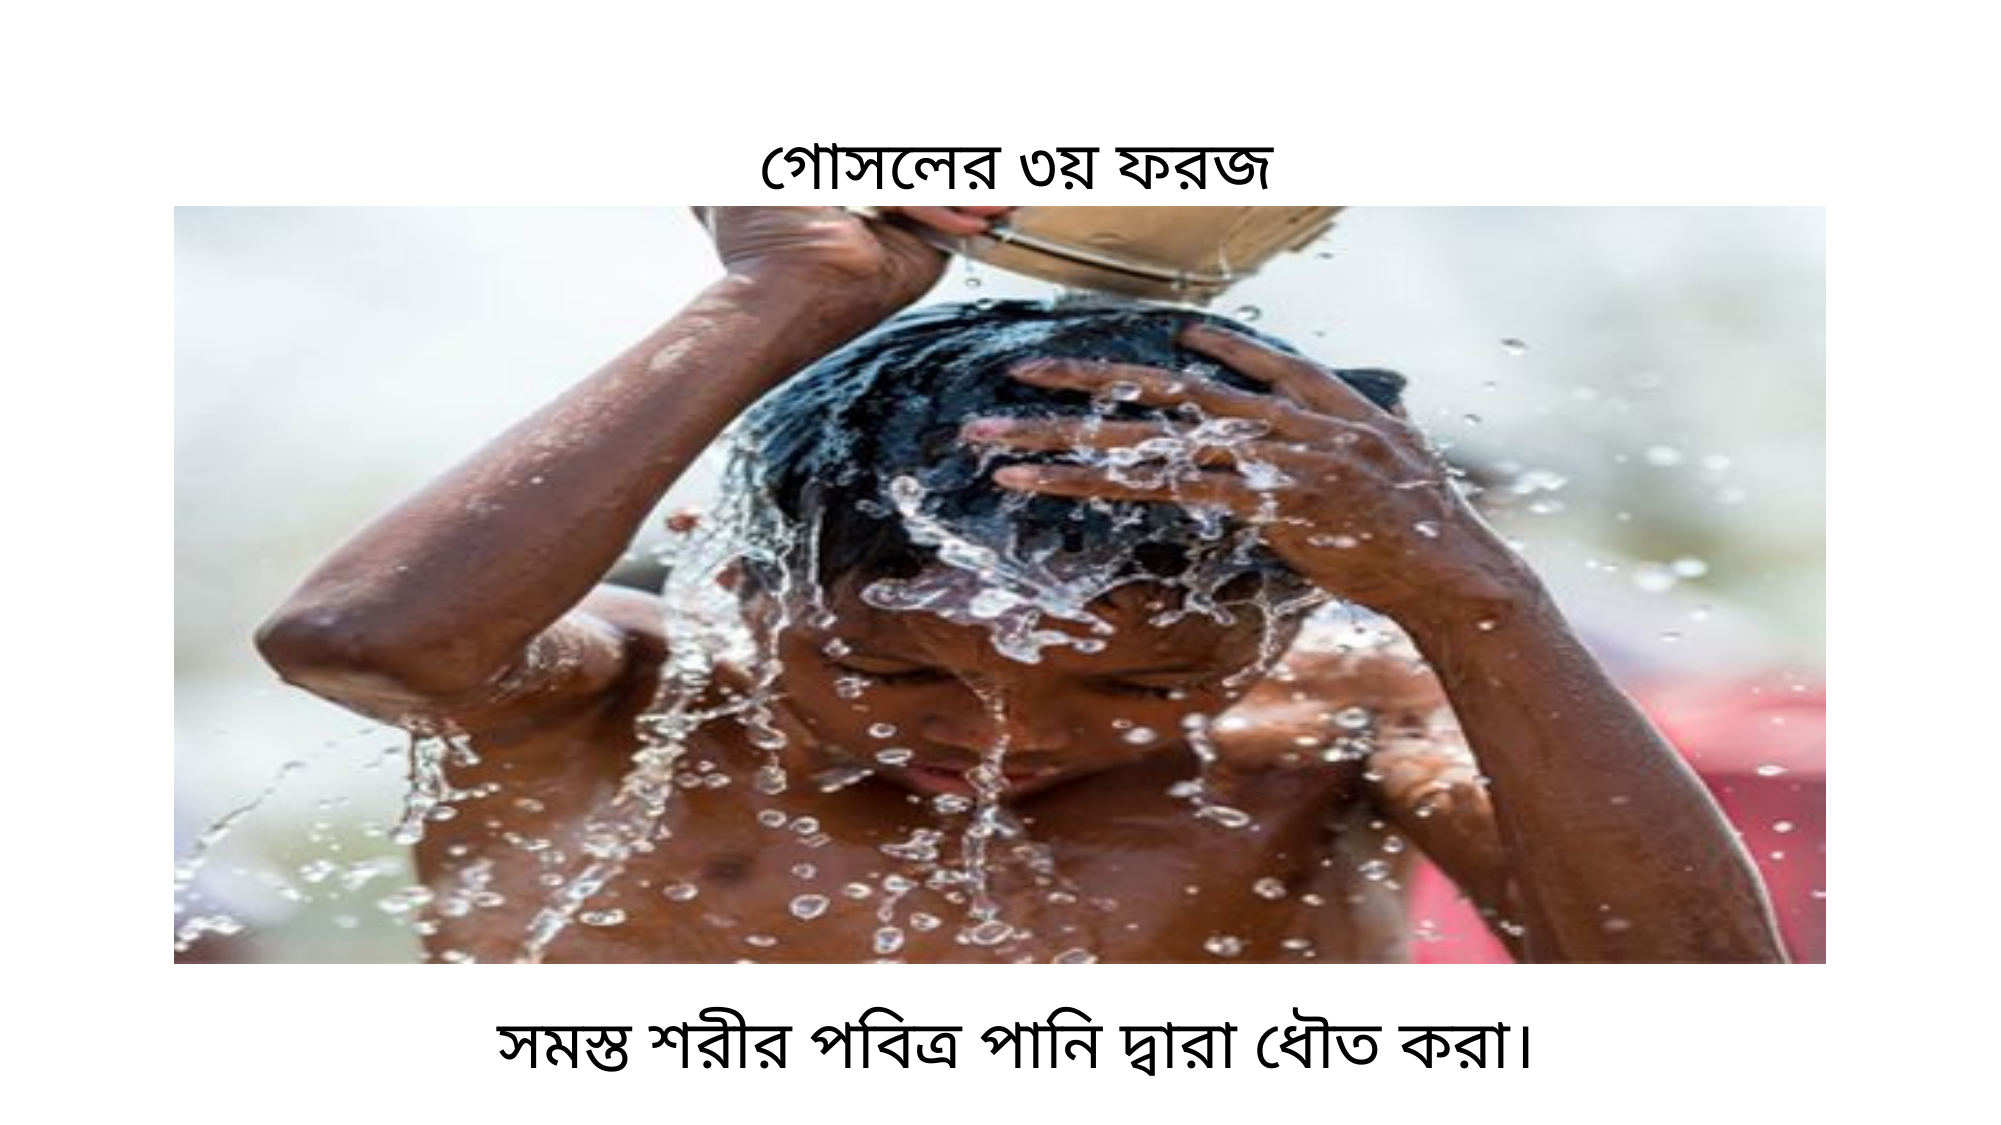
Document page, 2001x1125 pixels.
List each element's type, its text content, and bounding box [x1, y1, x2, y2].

text_box গোসলের ৩য় ফরজ সমস্ত শরীর পবিত্র পানি দ্বারা ধৌত করা। [50, 115, 1983, 1090]
picture [174, 206, 1826, 964]
